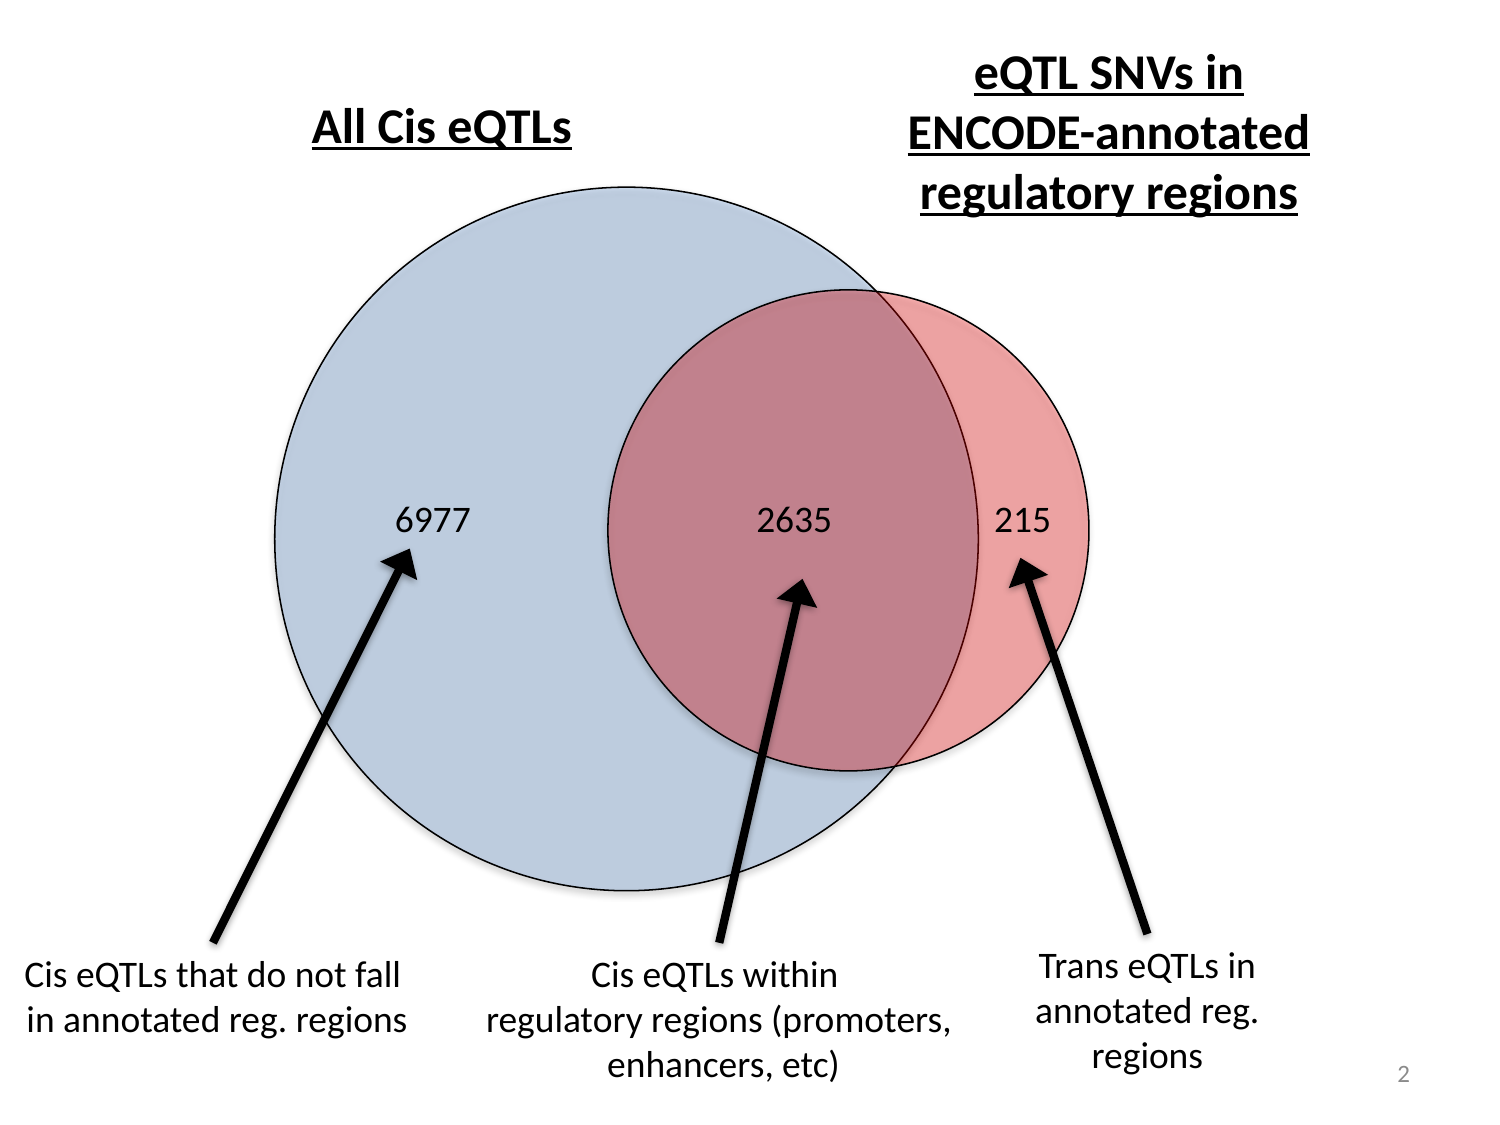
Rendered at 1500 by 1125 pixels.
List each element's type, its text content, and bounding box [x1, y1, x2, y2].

text_box eQTL SNVs in ENCODE-annotated regulatory regions [878, 32, 1340, 227]
text_box [273, 186, 877, 892]
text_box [212, 548, 410, 943]
text_box Trans eQTLs in annotated reg. regions [960, 934, 1335, 1084]
text_box 6977 [380, 487, 486, 548]
text_box Cis eQTLs within regulatory regions (promoters, enhancers, etc) [471, 942, 968, 1093]
text_box [607, 289, 1090, 772]
text_box Cis eQTLs that do not fall in annotated reg. regions [3, 942, 423, 1048]
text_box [1020, 557, 1148, 935]
text_box 2635 [741, 487, 848, 548]
text_box 215 [979, 487, 1067, 548]
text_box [719, 578, 803, 943]
text_box [808, 777, 887, 842]
text_box All Cis eQTLs [274, 86, 610, 161]
slide_number 2 [1074, 1042, 1425, 1103]
